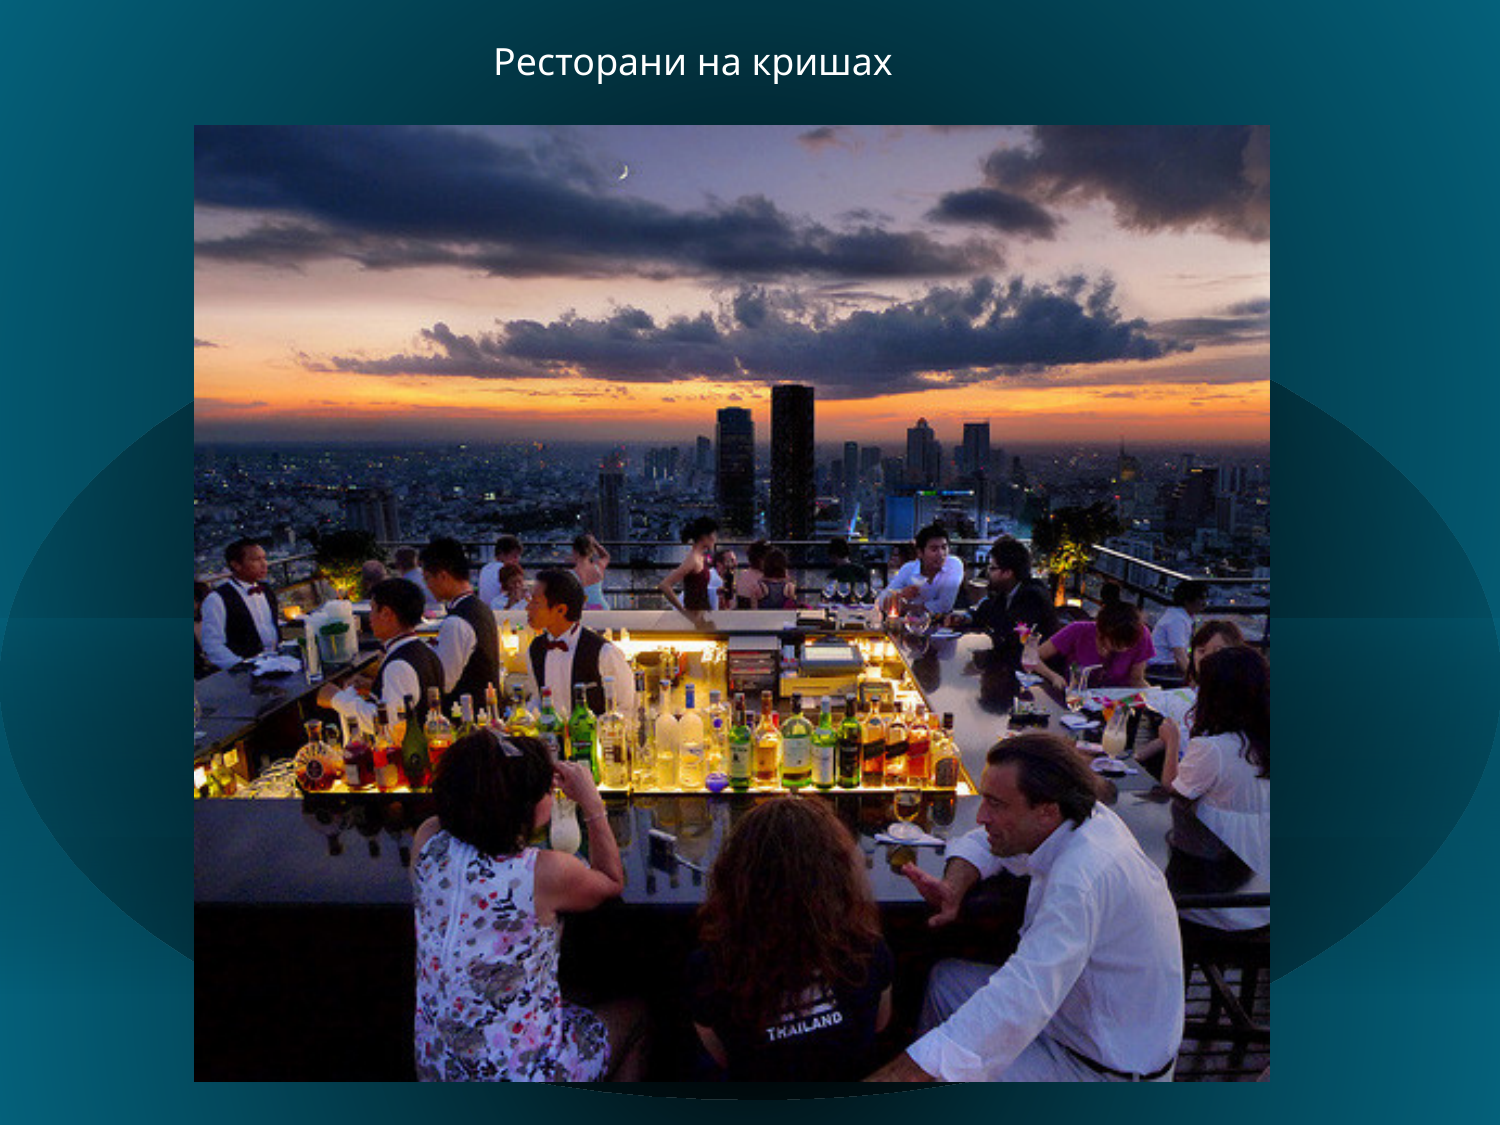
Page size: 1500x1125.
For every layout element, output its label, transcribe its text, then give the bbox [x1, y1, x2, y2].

picture [195, 126, 1269, 1082]
text_box Ресторани на кришах [478, 30, 916, 91]
